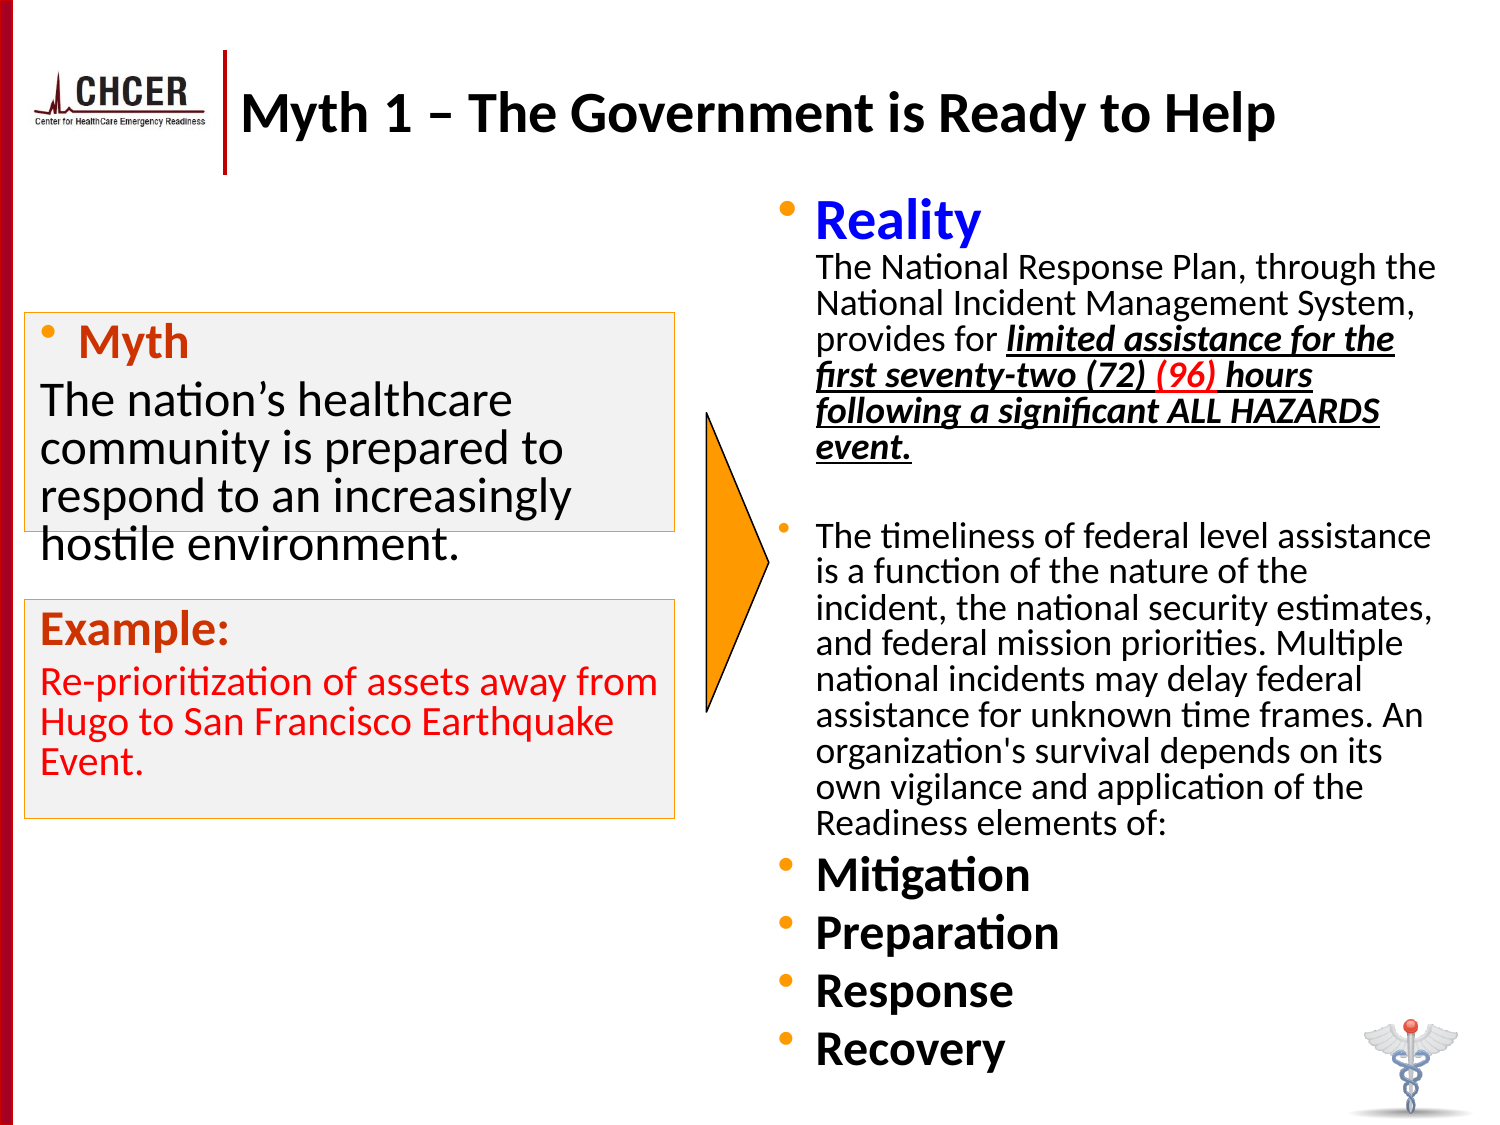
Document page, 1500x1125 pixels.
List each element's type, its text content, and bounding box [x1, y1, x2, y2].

list Reality The National Response Plan, through the National Incident Management System, provides for limited assistance for the first seventy-two (72) (96) hours following a significant ALL HAZARDS event. The timeliness of federal level assistance is a function of the nature of the incident, the national security estimates, and federal mission priorities. Multiple national incidents may delay federal assistance for unknown time frames. An organization's survival depends on its own vigilance and application of the Readiness elements of: Mitigation Preparation Response Recovery [762, 187, 1463, 975]
picture [29, 49, 217, 156]
list Myth The nation’s healthcare community is prepared to respond to an increasingly hostile environment. [24, 312, 675, 532]
text_box [706, 412, 769, 713]
text_box Example: Re-prioritization of assets away from Hugo to San Francisco Earthquake Event. [24, 599, 675, 819]
title Myth 1 – The Government is Ready to Help [225, 37, 1463, 193]
picture [1346, 1019, 1475, 1119]
